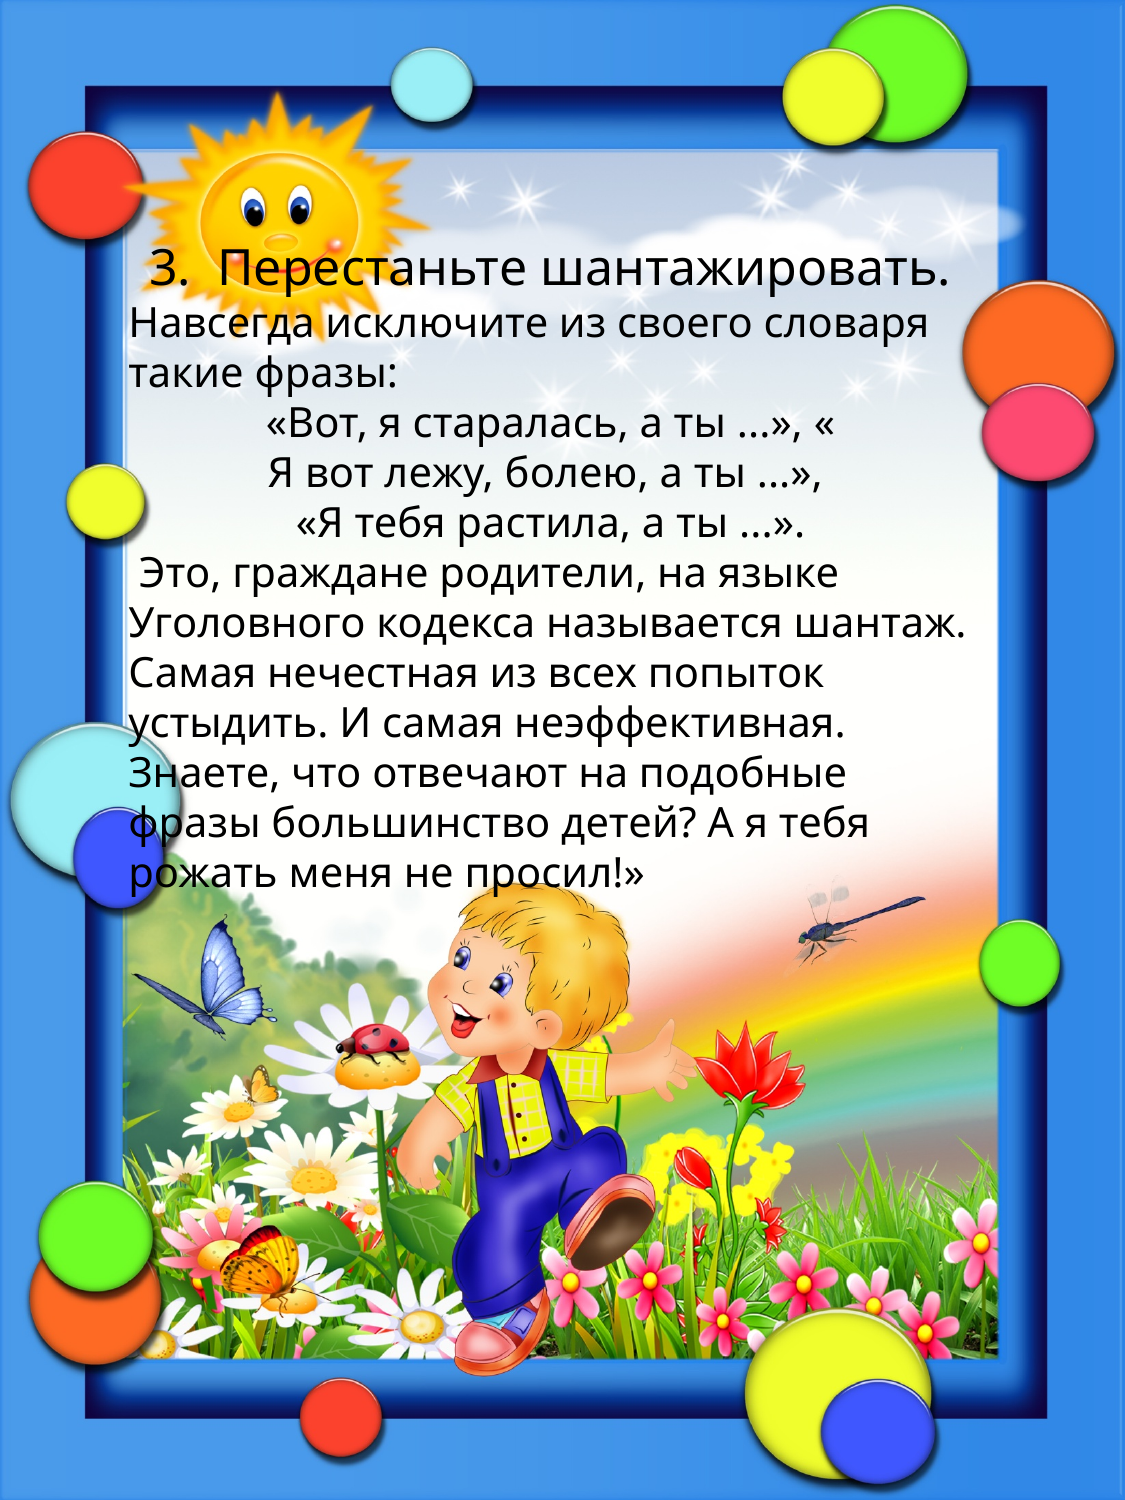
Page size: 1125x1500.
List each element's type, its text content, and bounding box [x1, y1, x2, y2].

picture [0, 0, 1125, 1500]
text_box 3. Перестаньте шантажировать. Навсегда исключите из своего словаря такие фразы: «Вот, я старалась, а ты ...», « Я вот лежу, болею, а ты ...», «Я тебя растила, а ты ...». Это, граждане родители, на языке Уголовного кодекса называется шантаж. Самая нечестная из всех попыток устыдить. И самая неэффективная. Знаете, что отвечают на подобные фразы большинство детей? А я тебя рожать меня не просил!» [113, 182, 988, 903]
